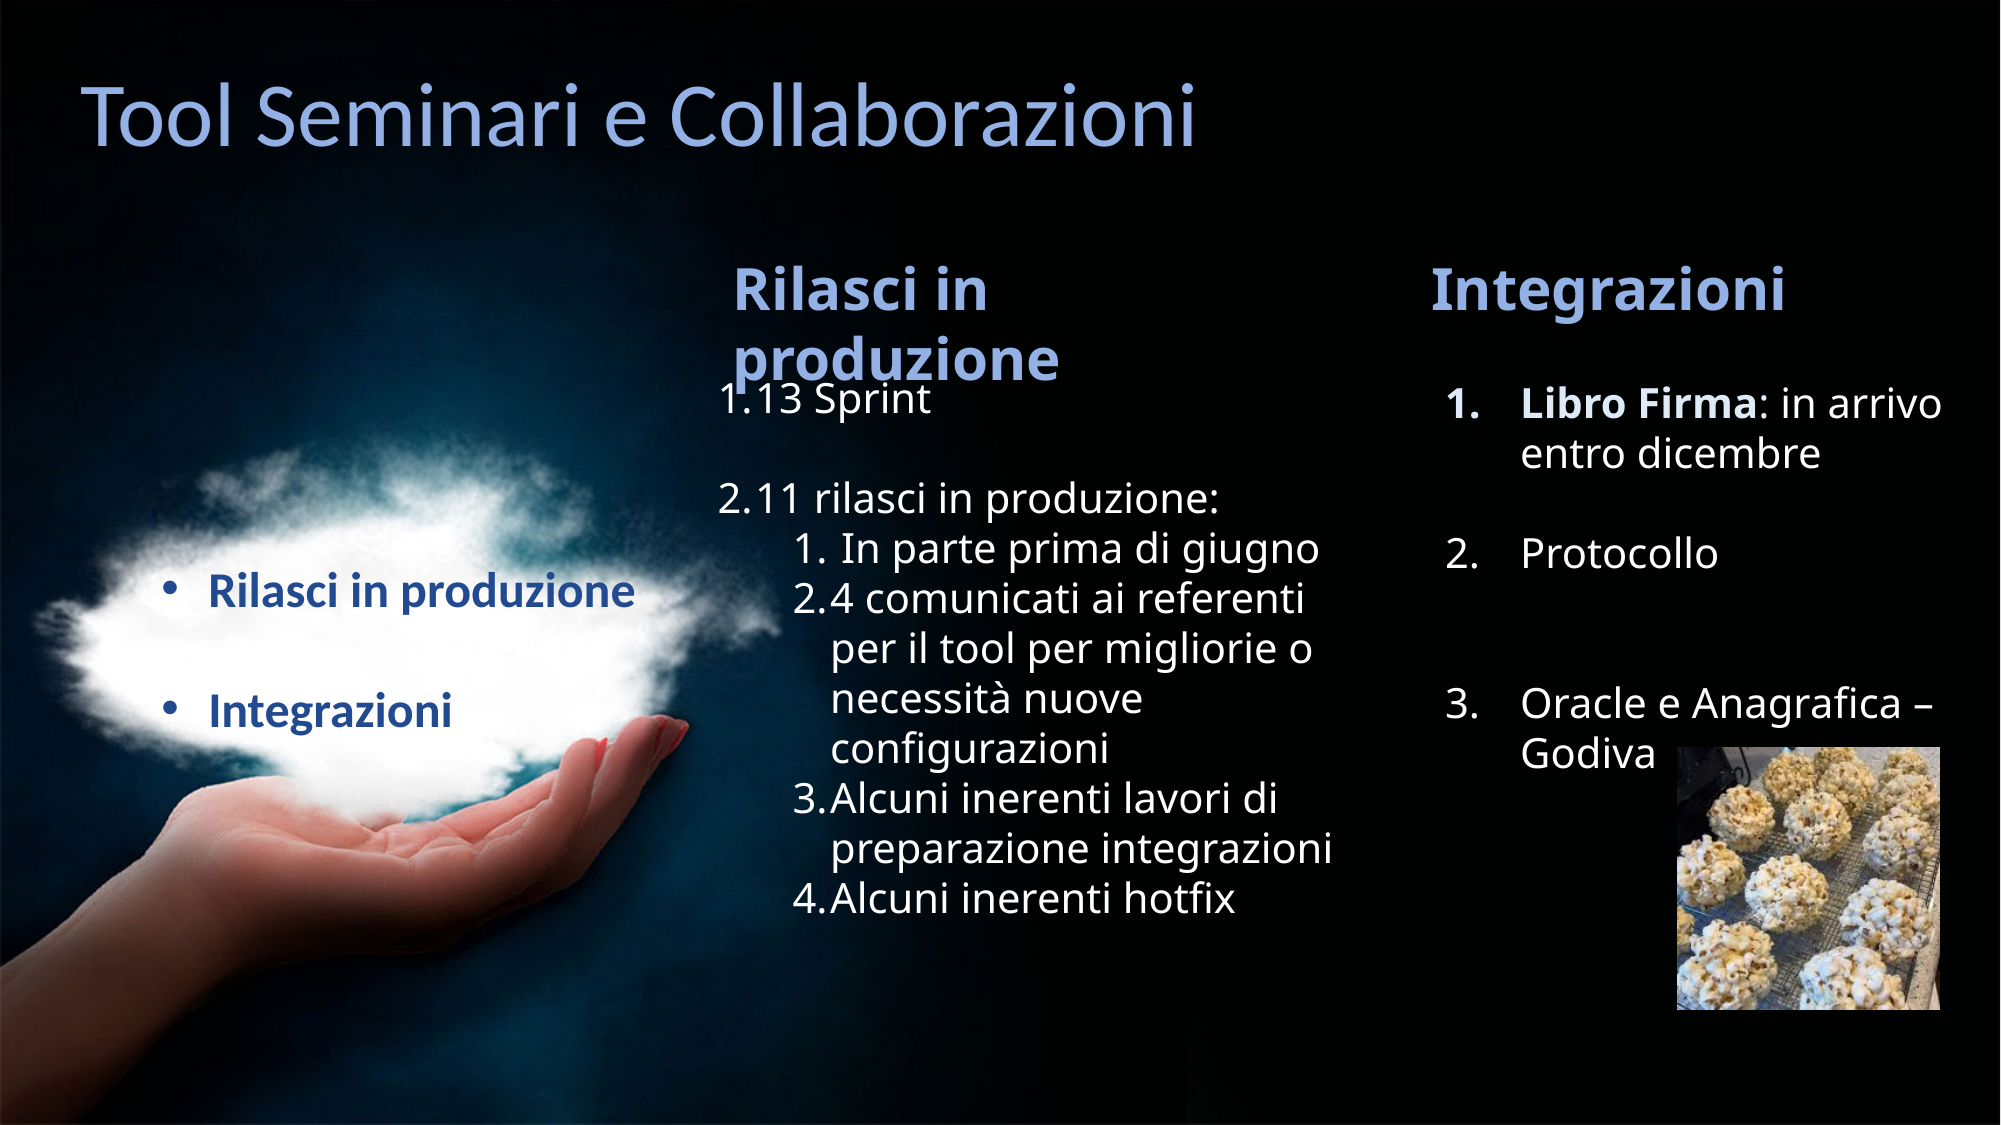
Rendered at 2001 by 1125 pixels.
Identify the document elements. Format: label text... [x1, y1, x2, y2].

text_box Tool Seminari e Collaborazioni [36, 47, 1244, 173]
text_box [1415, 244, 1973, 1011]
text_box Rilasci in produzione Integrazioni [146, 549, 702, 795]
picture [0, 0, 2001, 1125]
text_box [702, 244, 1359, 965]
